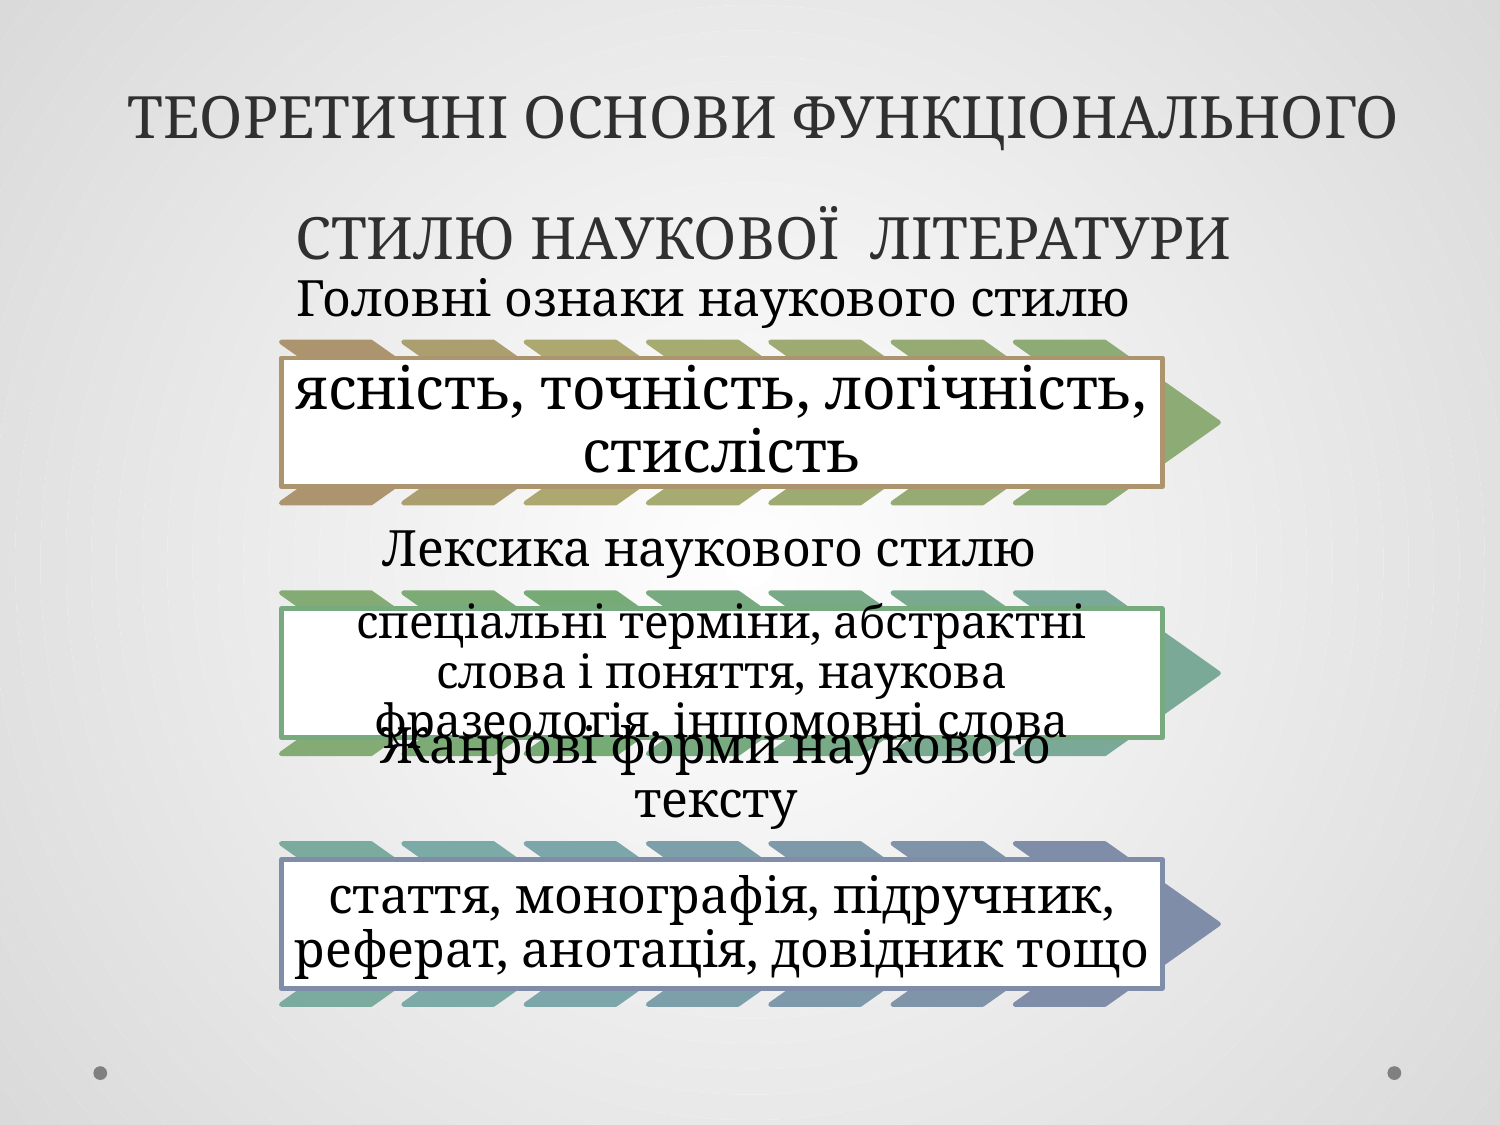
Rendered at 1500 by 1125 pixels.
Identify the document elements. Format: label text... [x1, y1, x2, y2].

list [74, 262, 1426, 1006]
title Теоретичні основи функціонального стилю наукової літератури [88, 0, 1439, 279]
